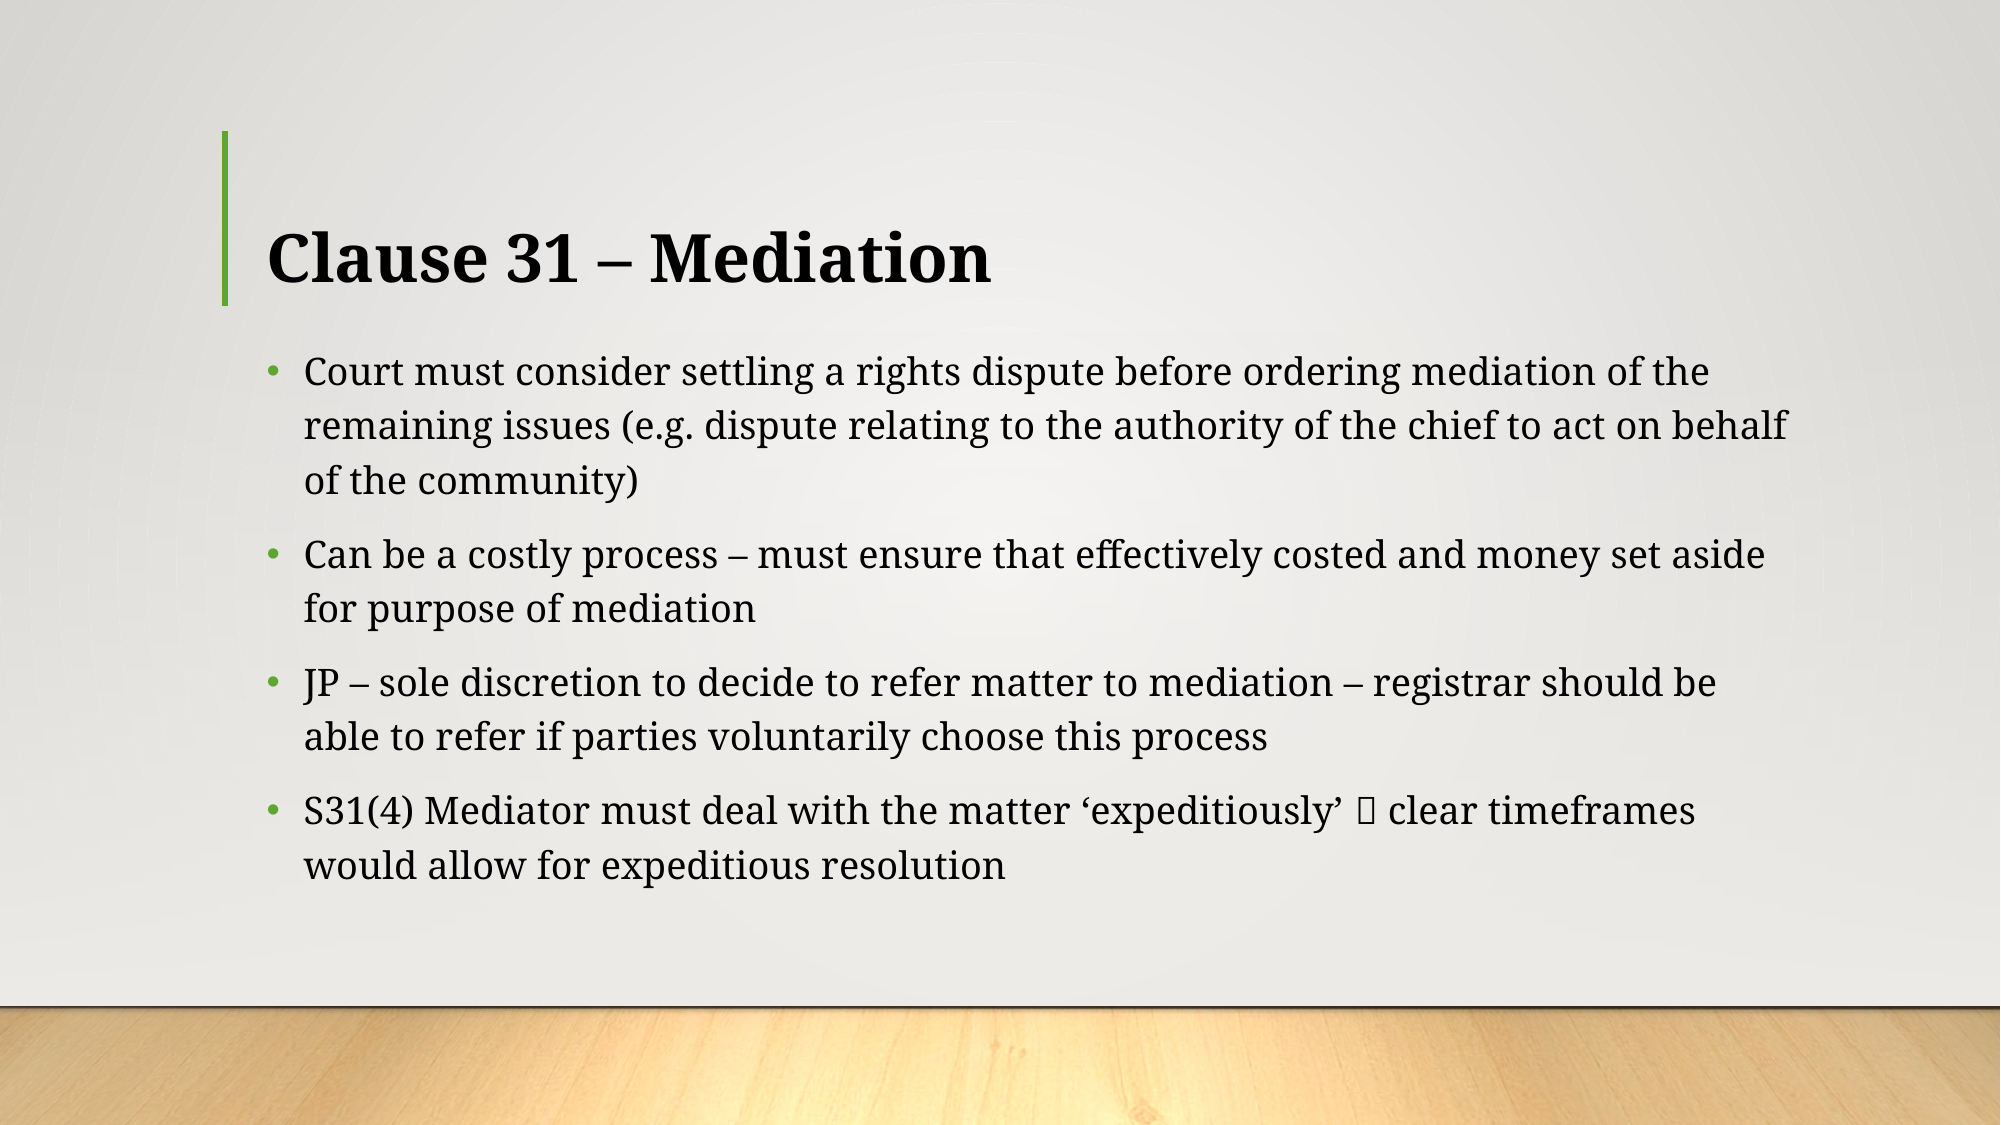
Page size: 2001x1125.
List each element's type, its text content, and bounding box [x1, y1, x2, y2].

list Court must consider settling a rights dispute before ordering mediation of the remaining issues (e.g. dispute relating to the authority of the chief to act on behalf of the community) Can be a costly process – must ensure that effectively costed and money set aside for purpose of mediation JP – sole discretion to decide to refer matter to mediation – registrar should be able to refer if parties voluntarily choose this process S31(4) Mediator must deal with the matter ‘expeditiously’  clear timeframes would allow for expeditious resolution [251, 330, 1814, 897]
picture [0, 1006, 2000, 1125]
title Clause 31 – Mediation [251, 131, 1814, 305]
